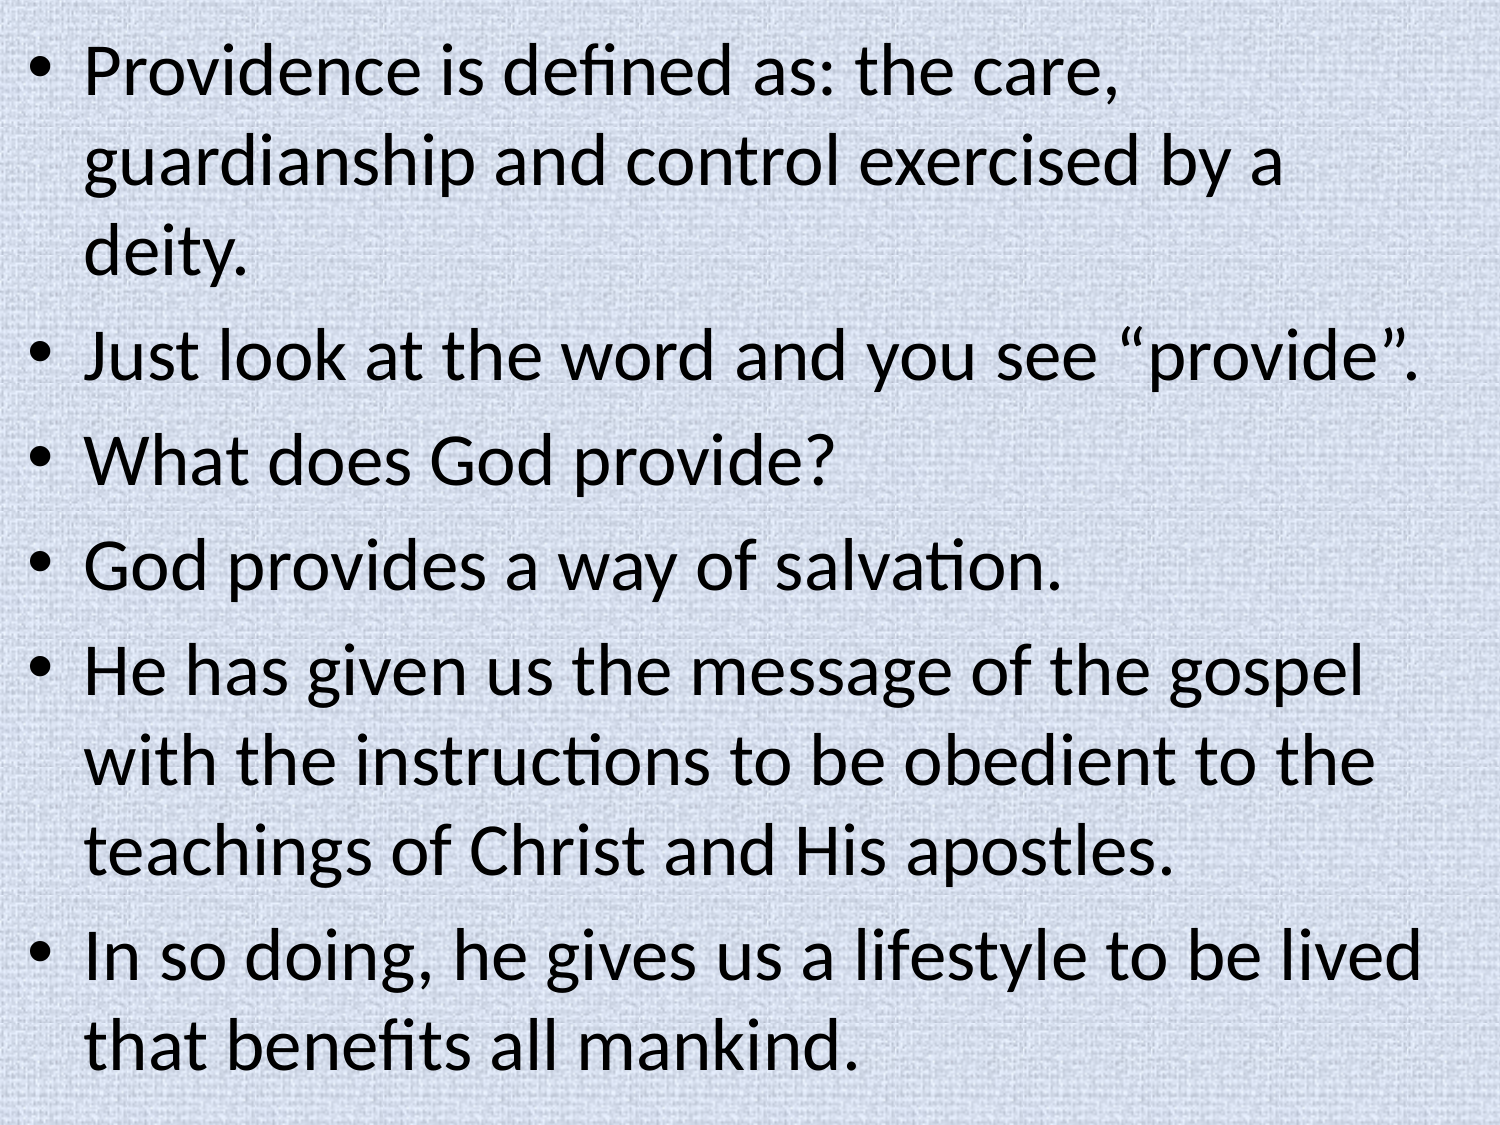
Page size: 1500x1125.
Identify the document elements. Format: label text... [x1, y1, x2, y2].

list Providence is defined as: the care, guardianship and control exercised by a deity. Just look at the word and you see “provide”. What does God provide? God provides a way of salvation. He has given us the message of the gospel with the instructions to be obedient to the teachings of Christ and His apostles. In so doing, he gives us a lifestyle to be lived that benefits all mankind. [12, 12, 1475, 1100]
